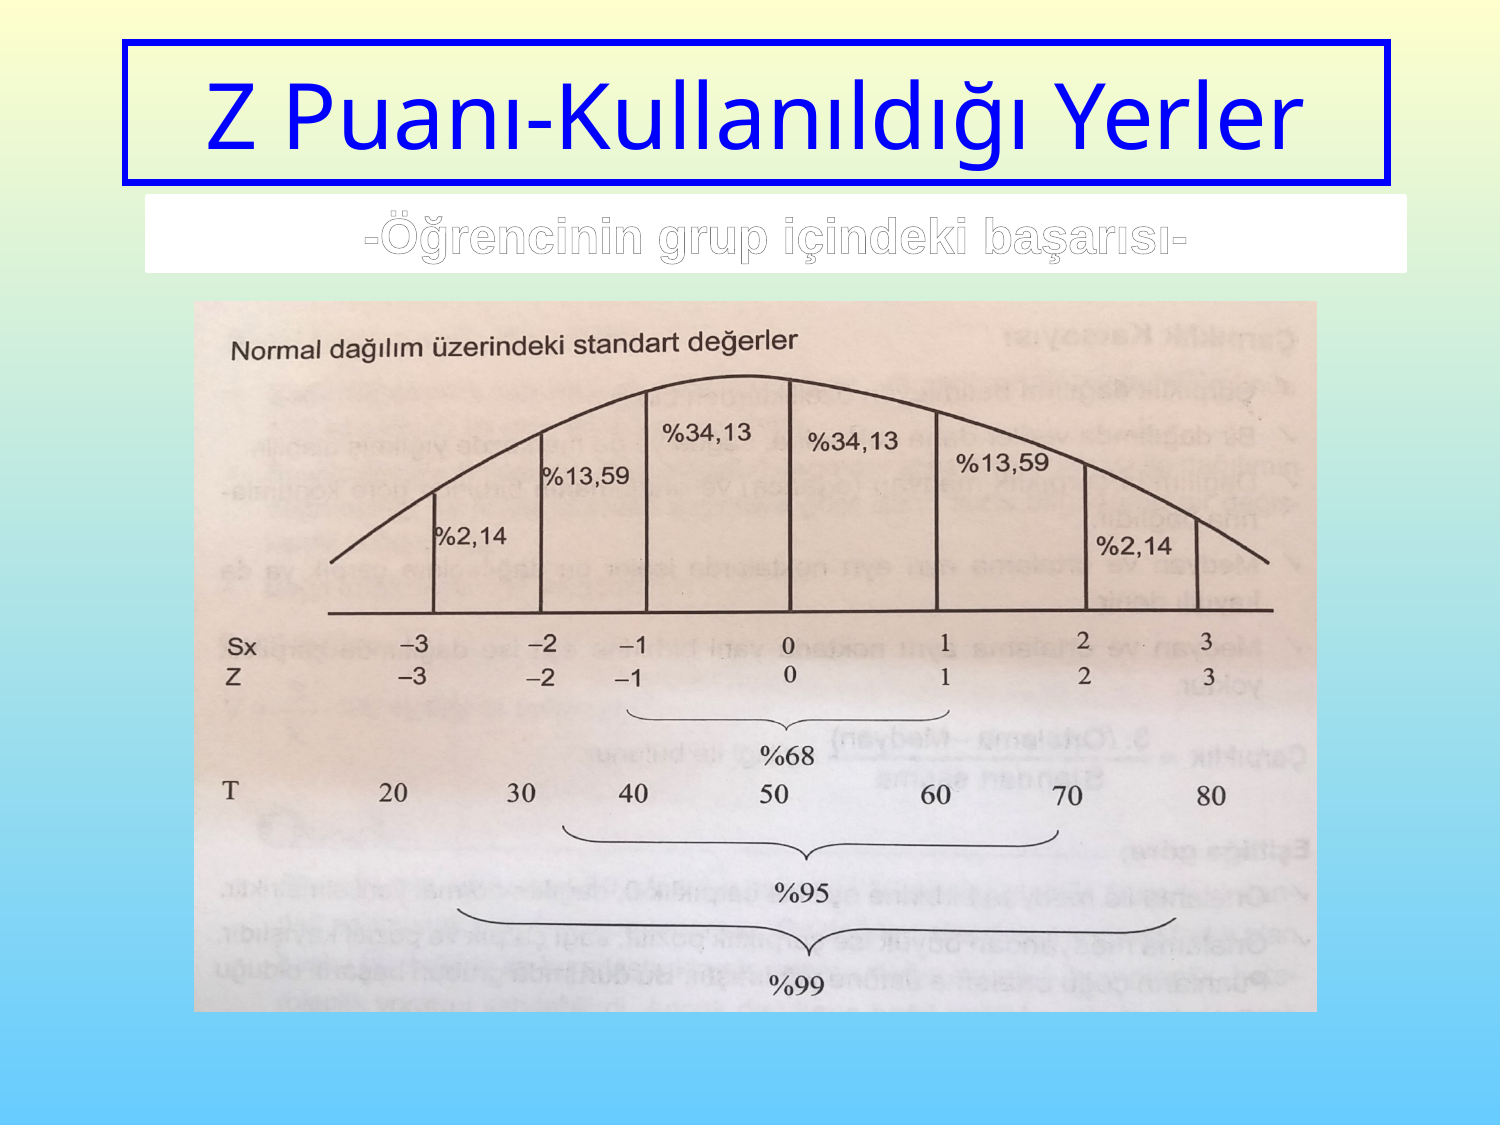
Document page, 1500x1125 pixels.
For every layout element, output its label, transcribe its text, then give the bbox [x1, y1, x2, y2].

text_box -Öğrencinin grup içindeki başarısı- [145, 194, 1407, 273]
picture [194, 300, 1318, 1012]
title Z Puanı-Kullanıldığı Yerler [122, 39, 1391, 186]
